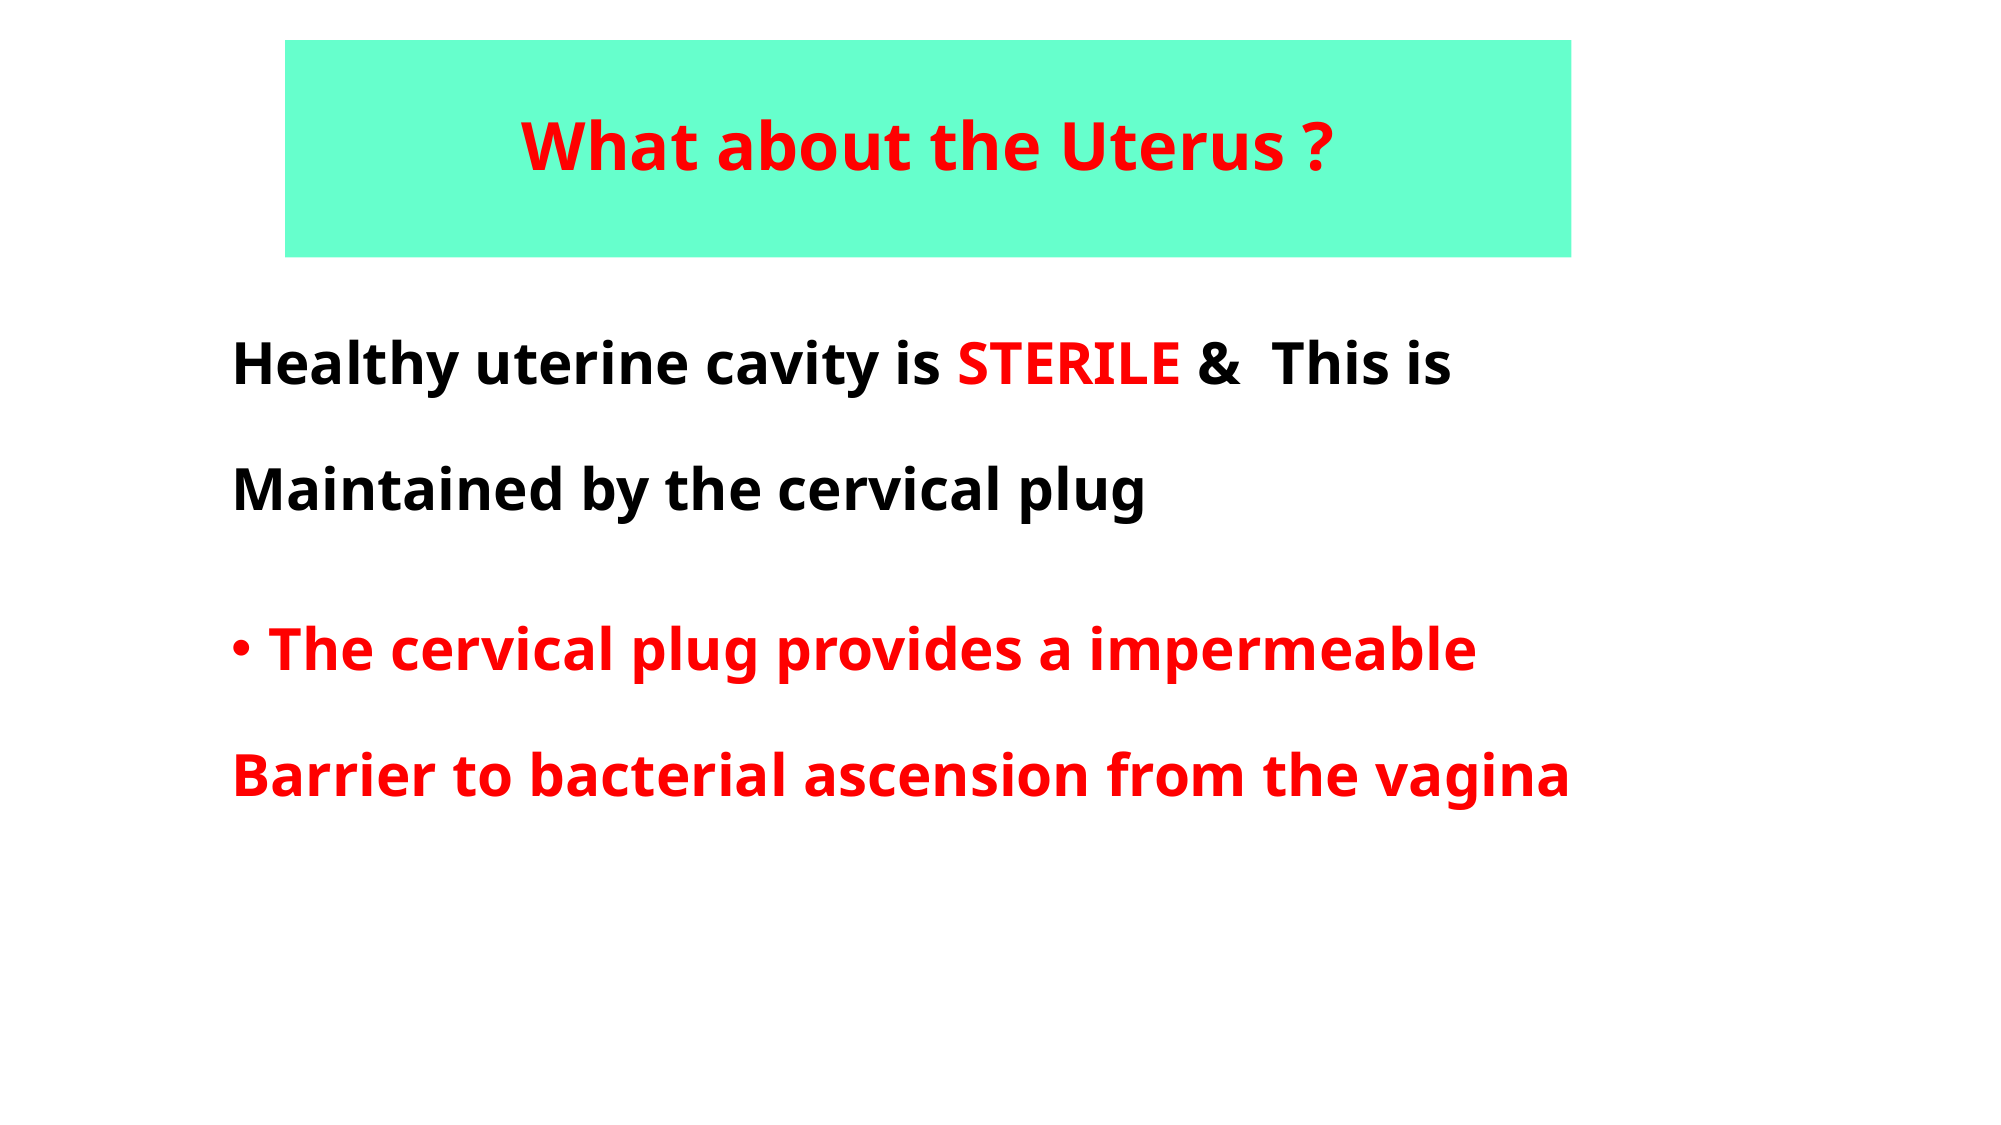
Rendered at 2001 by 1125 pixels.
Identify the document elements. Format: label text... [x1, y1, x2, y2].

list Healthy uterine cavity is STERILE & This is Maintained by the cervical plug The cervical plug provides a impermeable Barrier to bacterial ascension from the vagina [215, 283, 1941, 998]
title What about the Uterus ? [285, 40, 1572, 258]
